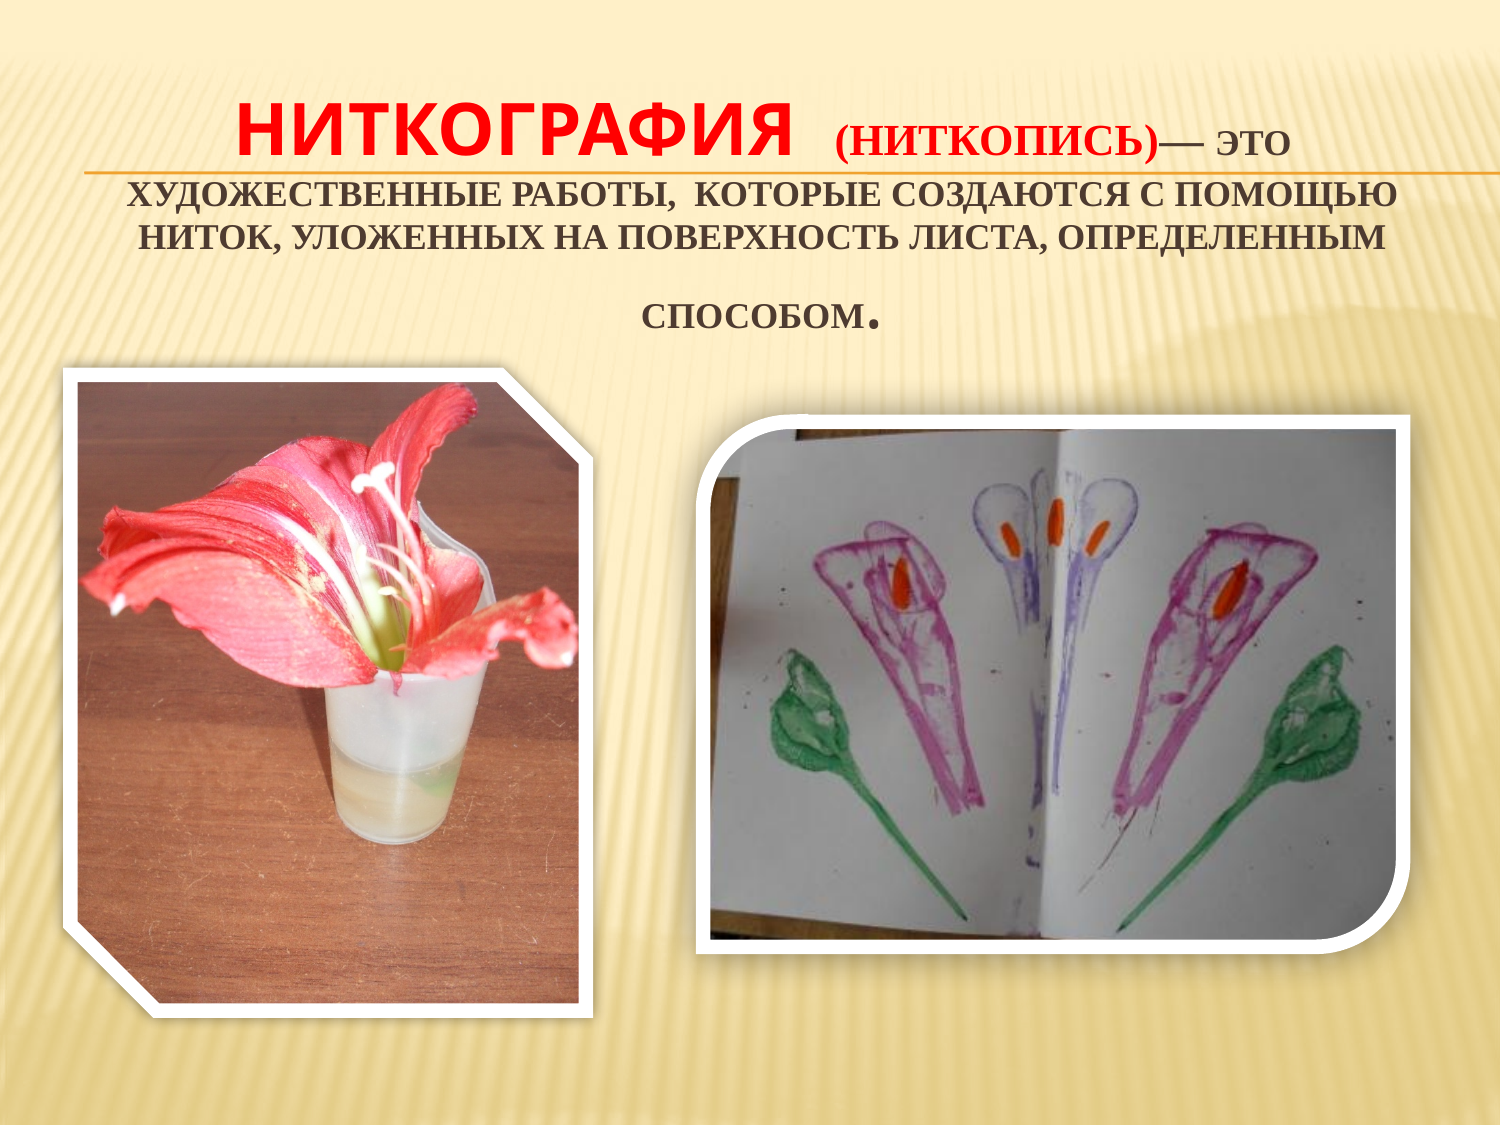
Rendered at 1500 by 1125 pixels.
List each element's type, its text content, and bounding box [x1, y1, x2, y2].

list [70, 374, 587, 1011]
picture [702, 421, 1404, 948]
title Ниткография (ниткопись)— это художественные работы, которые создаются с помощью ниток, уложенных на поверхность листа, определенным способом. [50, 75, 1475, 352]
